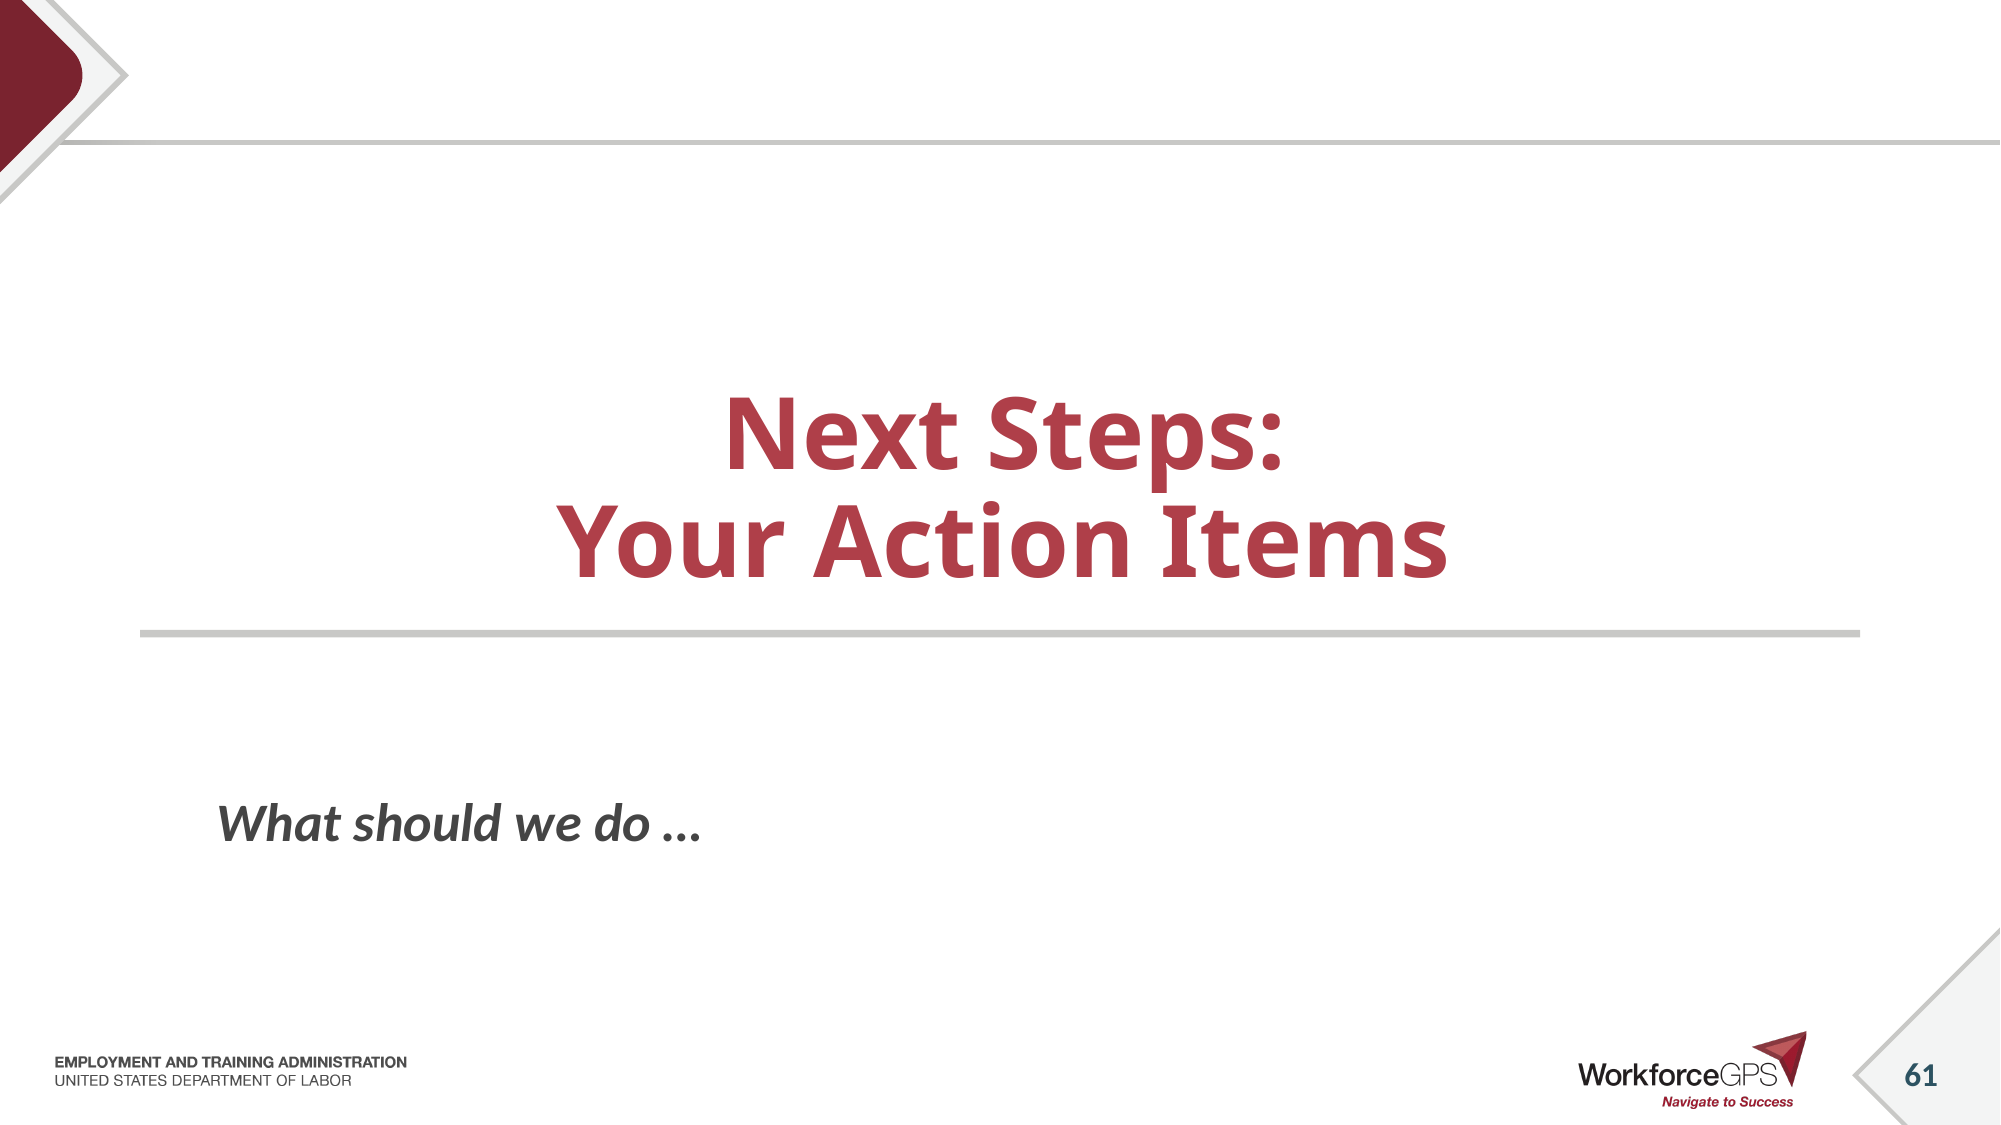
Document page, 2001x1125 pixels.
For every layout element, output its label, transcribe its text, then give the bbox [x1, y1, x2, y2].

title Next Steps: Your Action Items [136, 138, 1857, 607]
list File must be in CSV format in only one file for your grant as a whole File must include every data element as a data field entry Participant records must have a corresponding code value for each data element Cannot contain: participant names data element headers additional rows blank entries when code values are required null values instead of a blank or a space. Note that in some cases, leaving the data field blank is an option if the data element does not apply to the participant. Spaces are counted as a code value. [47, 1049, 420, 1095]
slide_number 61 [1867, 1042, 1975, 1103]
list What should we do … [201, 666, 1792, 973]
